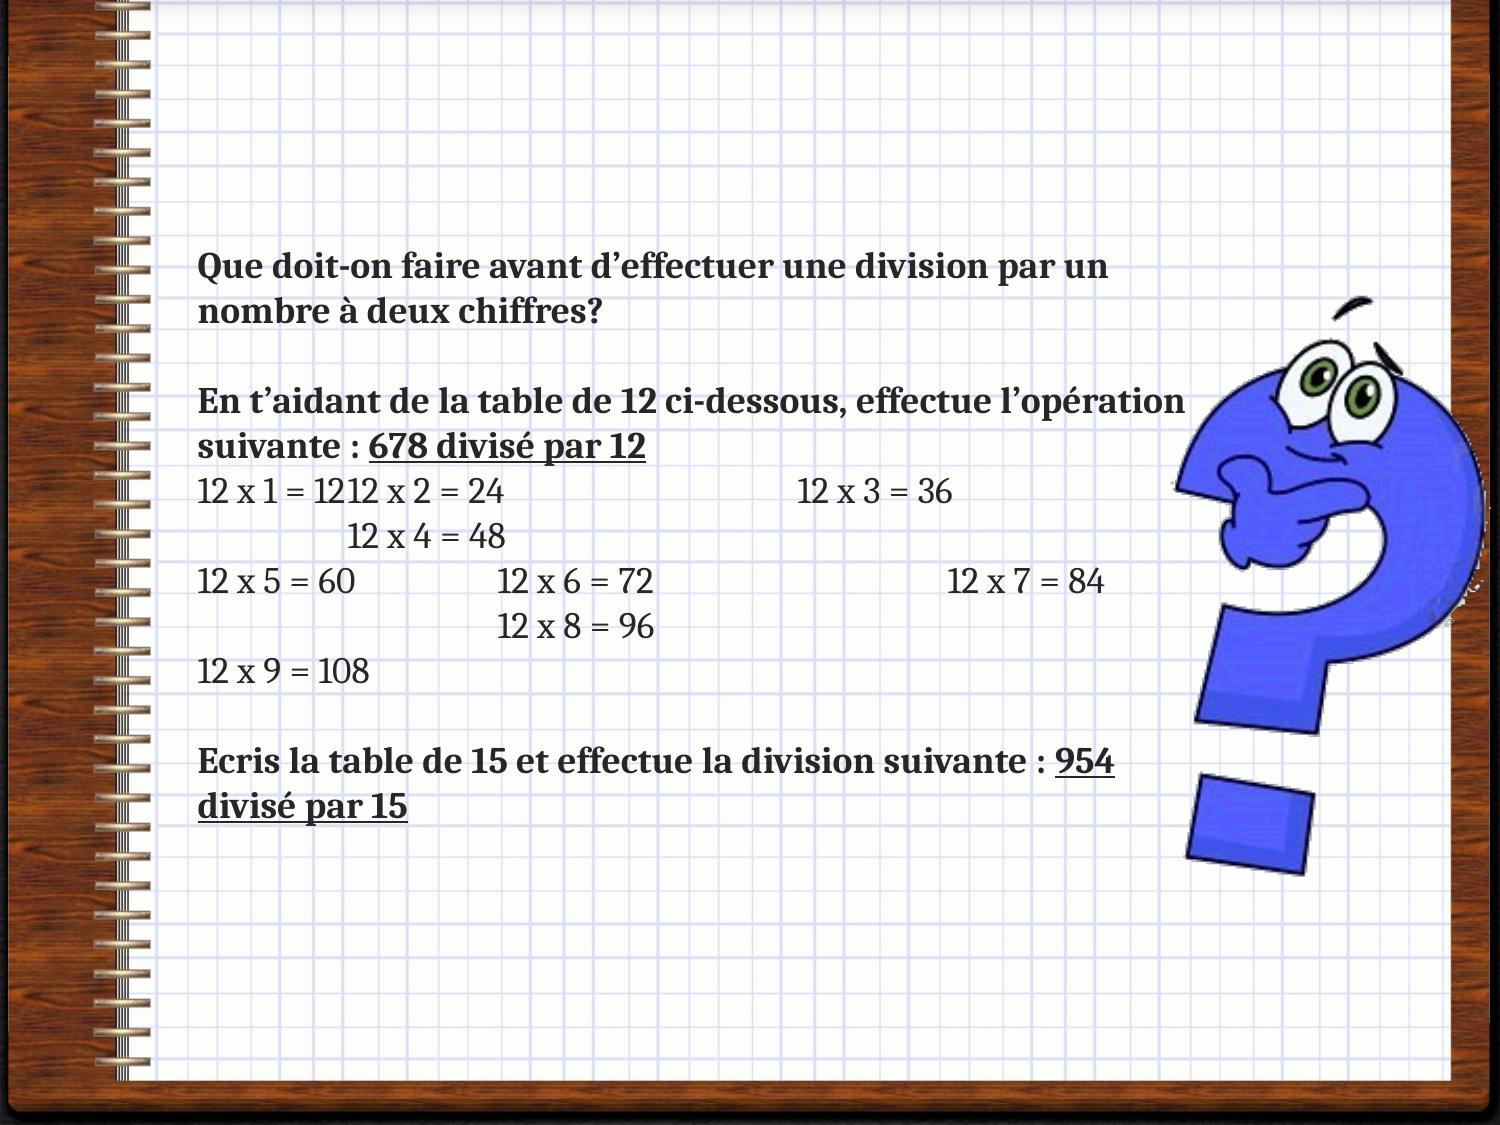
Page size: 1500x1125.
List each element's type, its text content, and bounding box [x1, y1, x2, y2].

text_box Que doit-on faire avant d’effectuer une division par un nombre à deux chiffres? En t’aidant de la table de 12 ci-dessous, effectue l’opération suivante : 678 divisé par 12 12 x 1 = 12 12 x 2 = 24 12 x 3 = 36 12 x 4 = 48 12 x 5 = 60 12 x 6 = 72 12 x 7 = 84 12 x 8 = 96 12 x 9 = 108 Ecris la table de 15 et effectue la division suivante : 954 divisé par 15 [182, 43, 1227, 1024]
picture [0, 0, 1500, 1125]
